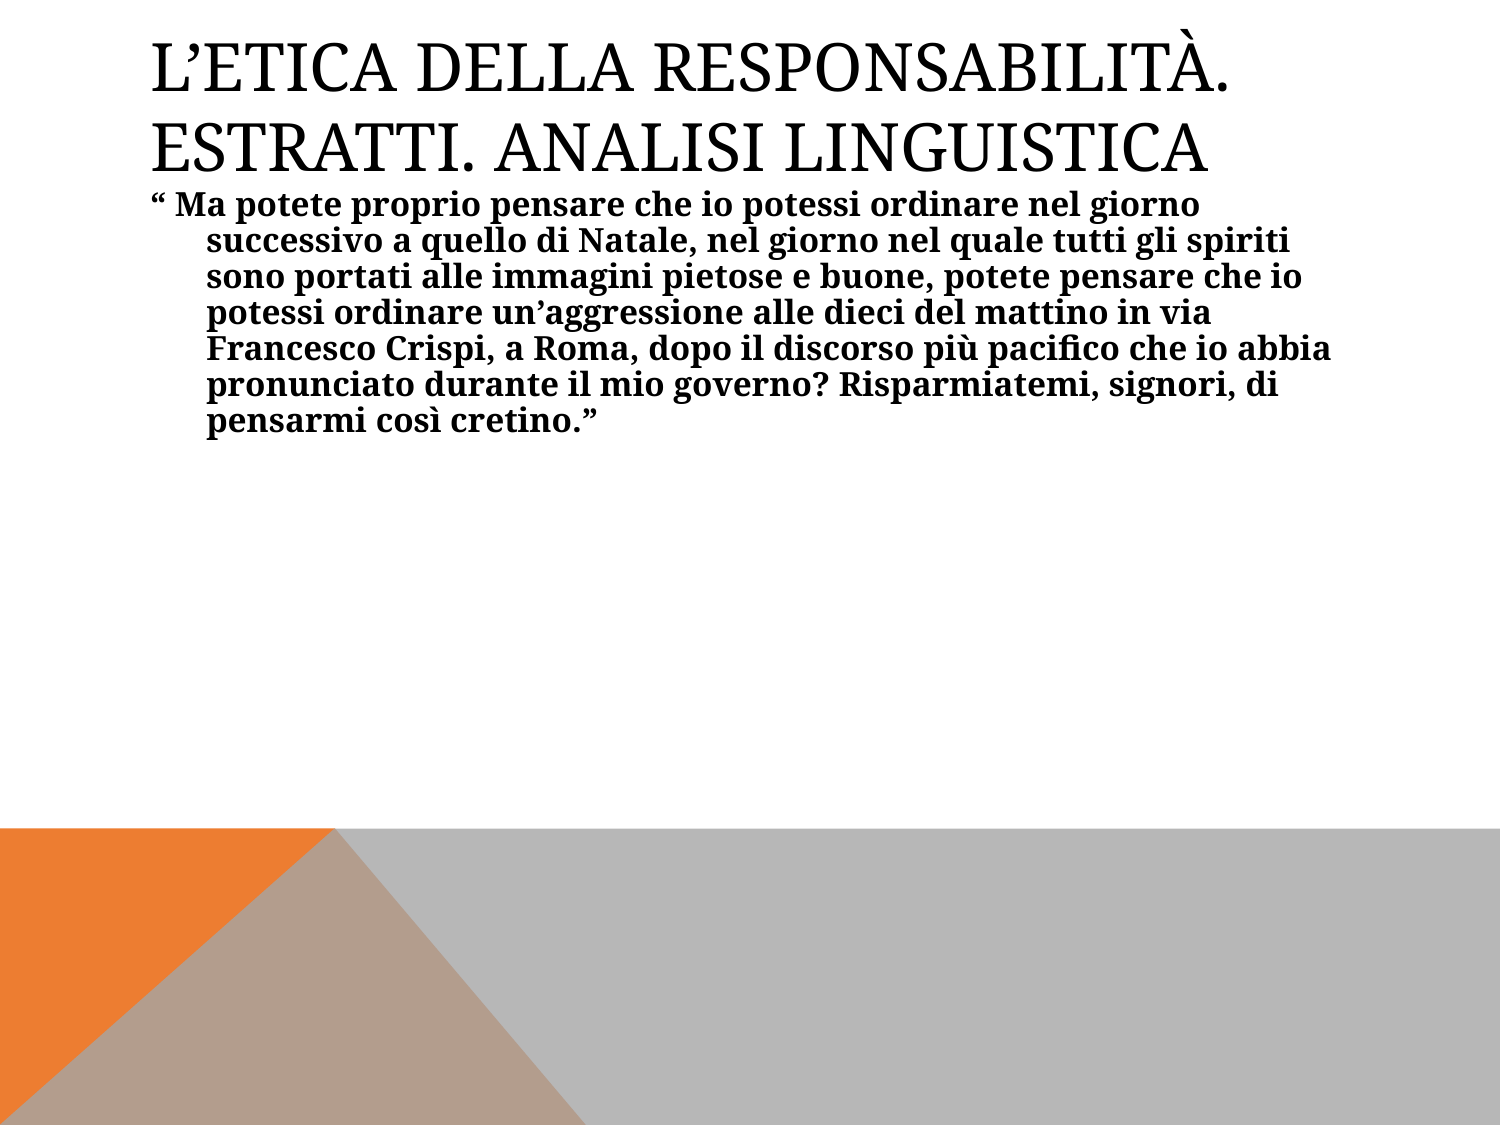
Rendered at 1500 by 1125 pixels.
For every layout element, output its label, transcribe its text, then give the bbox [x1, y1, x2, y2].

title L’etica della responsabilità. Estratti. Analisi linguistica [135, 60, 1369, 150]
list “ Ma potete proprio pensare che io potessi ordinare nel giorno successivo a quello di Natale, nel giorno nel quale tutti gli spiriti sono portati alle immagini pietose e buone, potete pensare che io potessi ordinare un’aggressione alle dieci del mattino in via Francesco Crispi, a Roma, dopo il discorso più pacifico che io abbia pronunciato durante il mio governo? Risparmiatemi, signori, di pensarmi così cretino.” [135, 180, 1369, 768]
